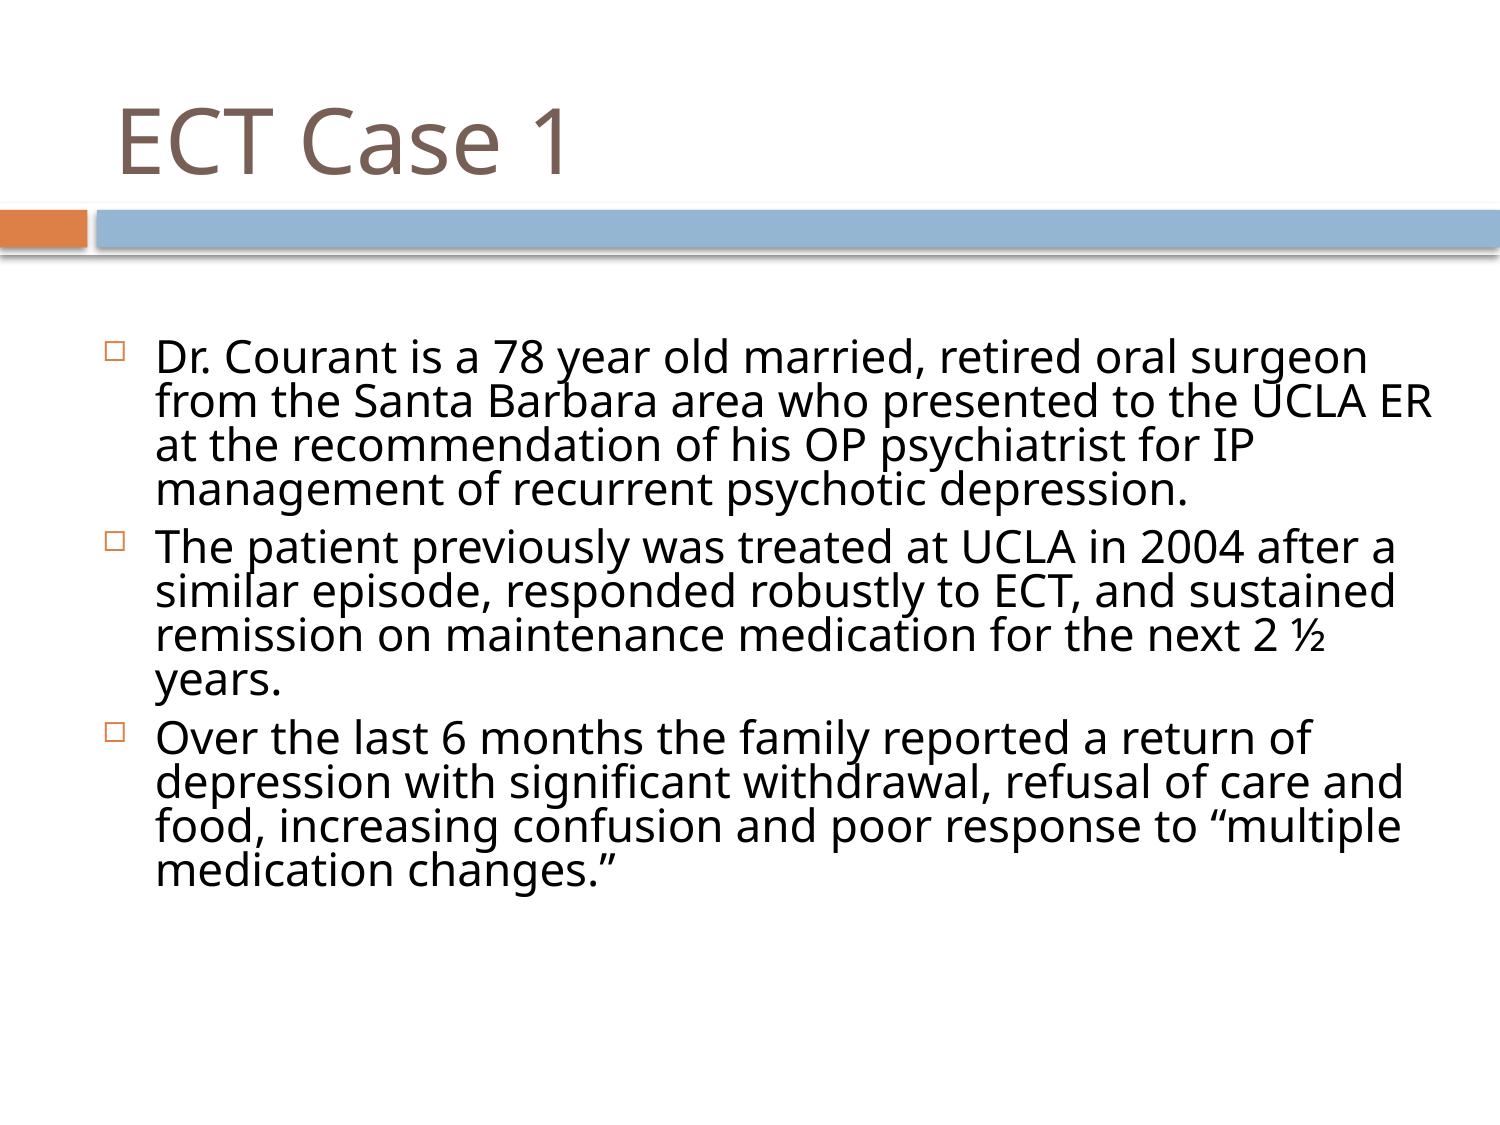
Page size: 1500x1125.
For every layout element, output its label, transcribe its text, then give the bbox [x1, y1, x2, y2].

title ECT Case 1 [99, 37, 1438, 201]
list Dr. Courant is a 78 year old married, retired oral surgeon from the Santa Barbara area who presented to the UCLA ER at the recommendation of his OP psychiatrist for IP management of recurrent psychotic depression. The patient previously was treated at UCLA in 2004 after a similar episode, responded robustly to ECT, and sustained remission on maintenance medication for the next 2 ½ years. Over the last 6 months the family reported a return of depression with significant withdrawal, refusal of care and food, increasing confusion and poor response to “multiple medication changes.” [87, 330, 1470, 1101]
